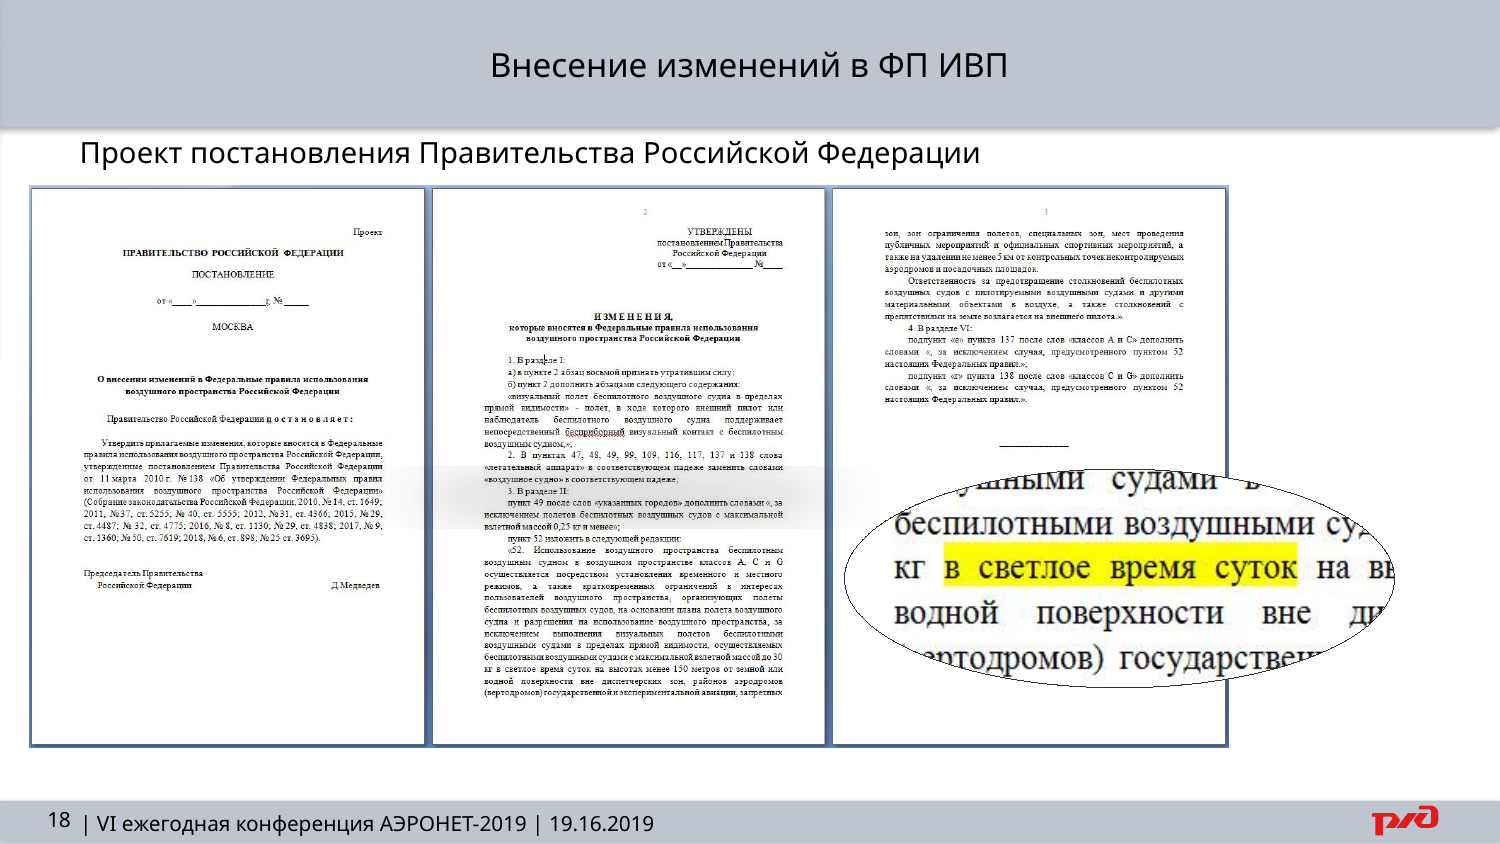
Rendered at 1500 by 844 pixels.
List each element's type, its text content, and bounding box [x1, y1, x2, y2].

text_box Проект постановления Правительства Российской Федерации [64, 126, 1046, 177]
picture [29, 185, 1395, 748]
title Внесение изменений в ФП ИВП [0, 1, 1500, 127]
